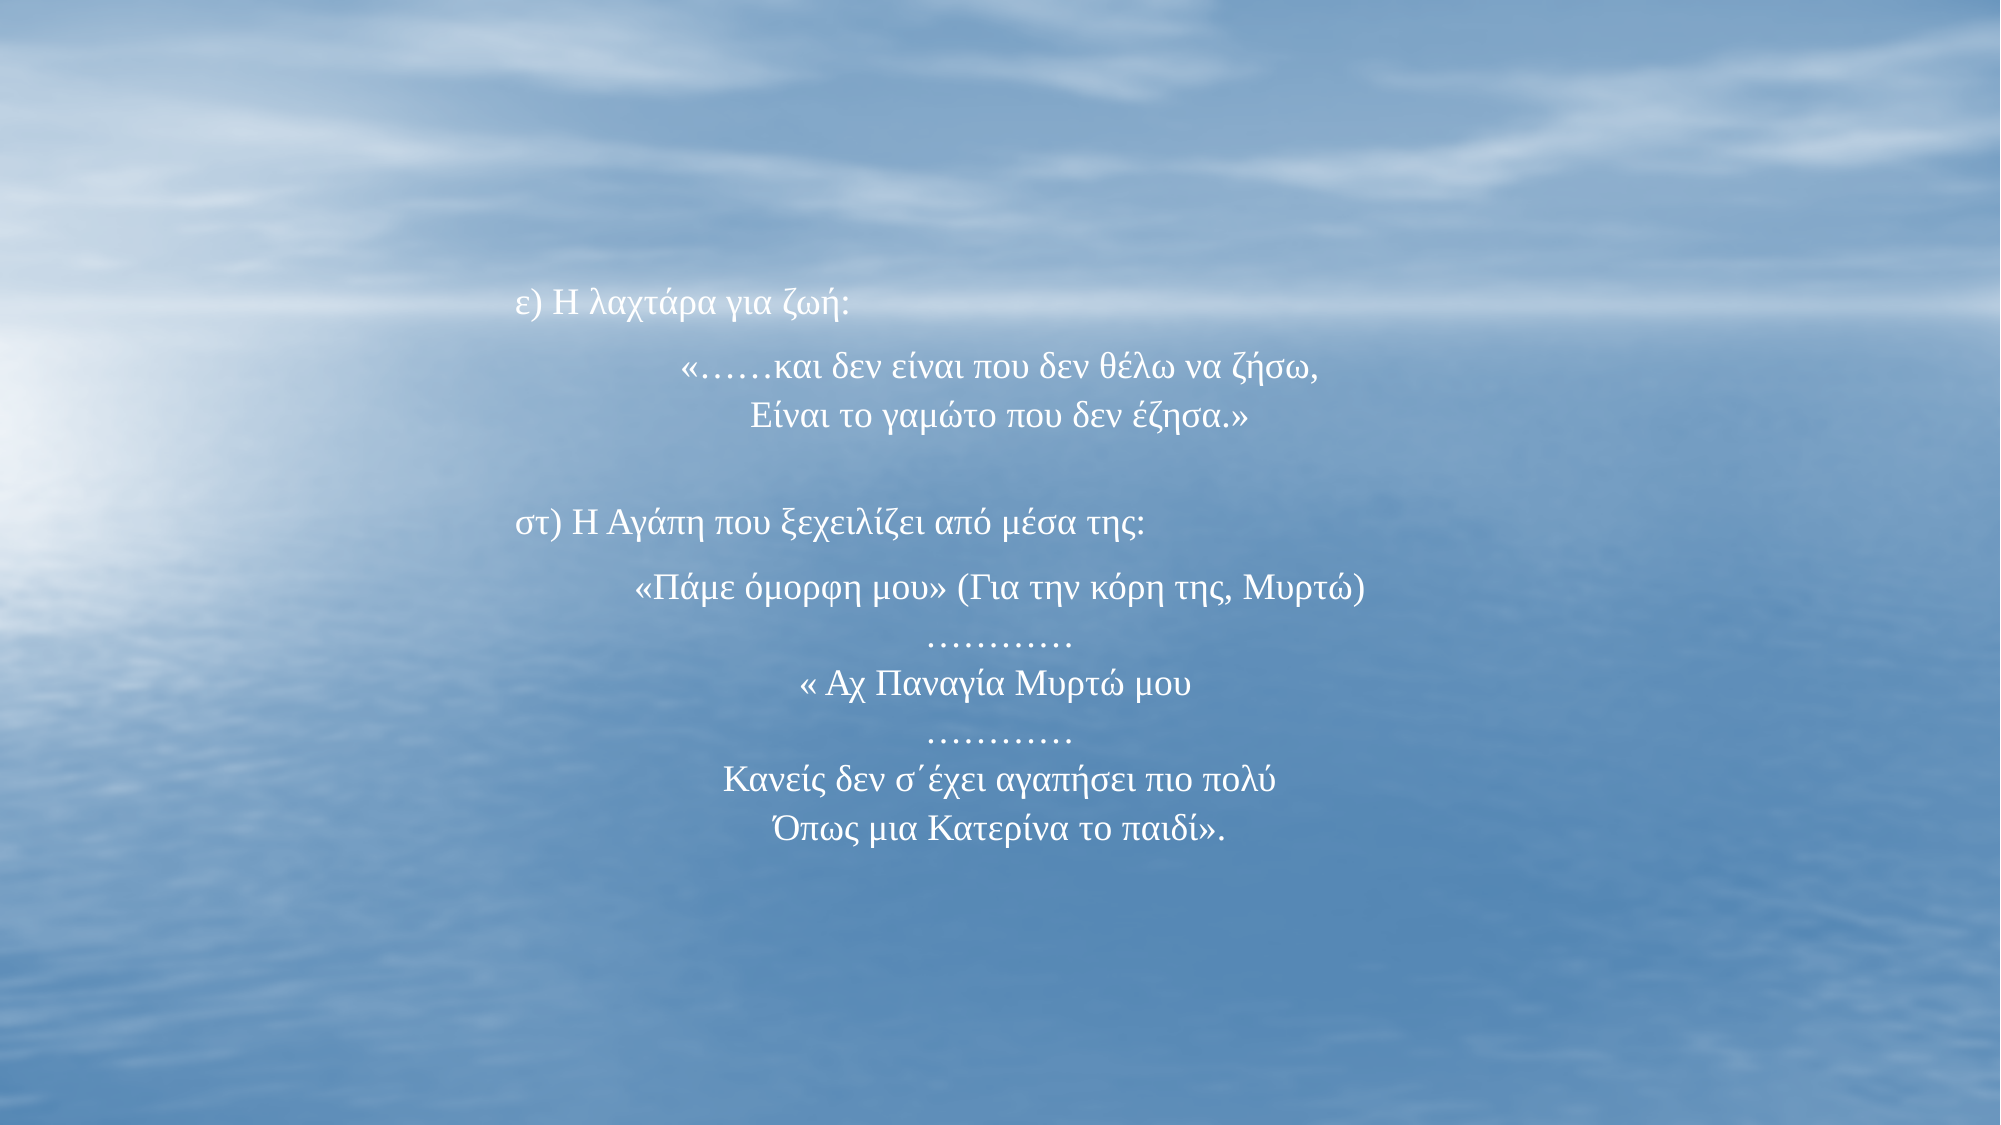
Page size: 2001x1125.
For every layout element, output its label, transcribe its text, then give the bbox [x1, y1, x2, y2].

text_box ε) Η λαχτάρα για ζωή: «……και δεν είναι που δεν θέλω να ζήσω, Είναι το γαμώτο που δεν έζησα.» στ) Η Αγάπη που ξεχειλίζει από μέσα της: «Πάμε όμορφη μου» (Για την κόρη της, Μυρτώ) ………… « Αχ Παναγία Μυρτώ μου ………… Κανείς δεν σ΄έχει αγαπήσει πιο πολύ Όπως μια Κατερίνα το παιδί». [500, 266, 1500, 855]
